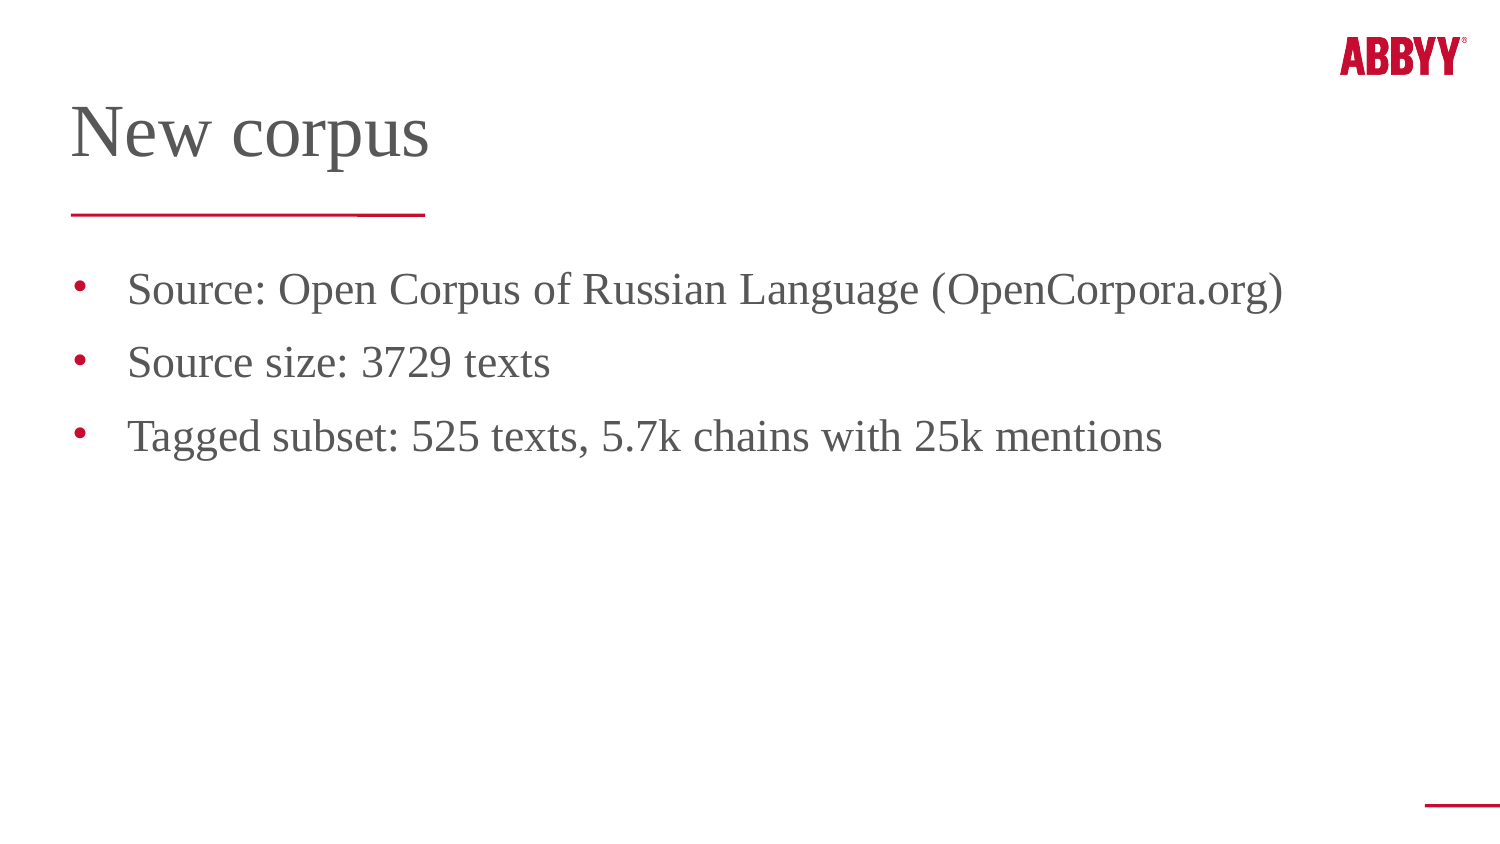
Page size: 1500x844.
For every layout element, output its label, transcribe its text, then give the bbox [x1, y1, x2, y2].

text_box Source: Open Corpus of Russian Language (OpenCorpora.org) Source size: 3729 texts Tagged subset: 525 texts, 5.7k chains with 25k mentions [70, 244, 1425, 806]
picture [1340, 37, 1467, 75]
text_box New corpus [70, 37, 1311, 216]
